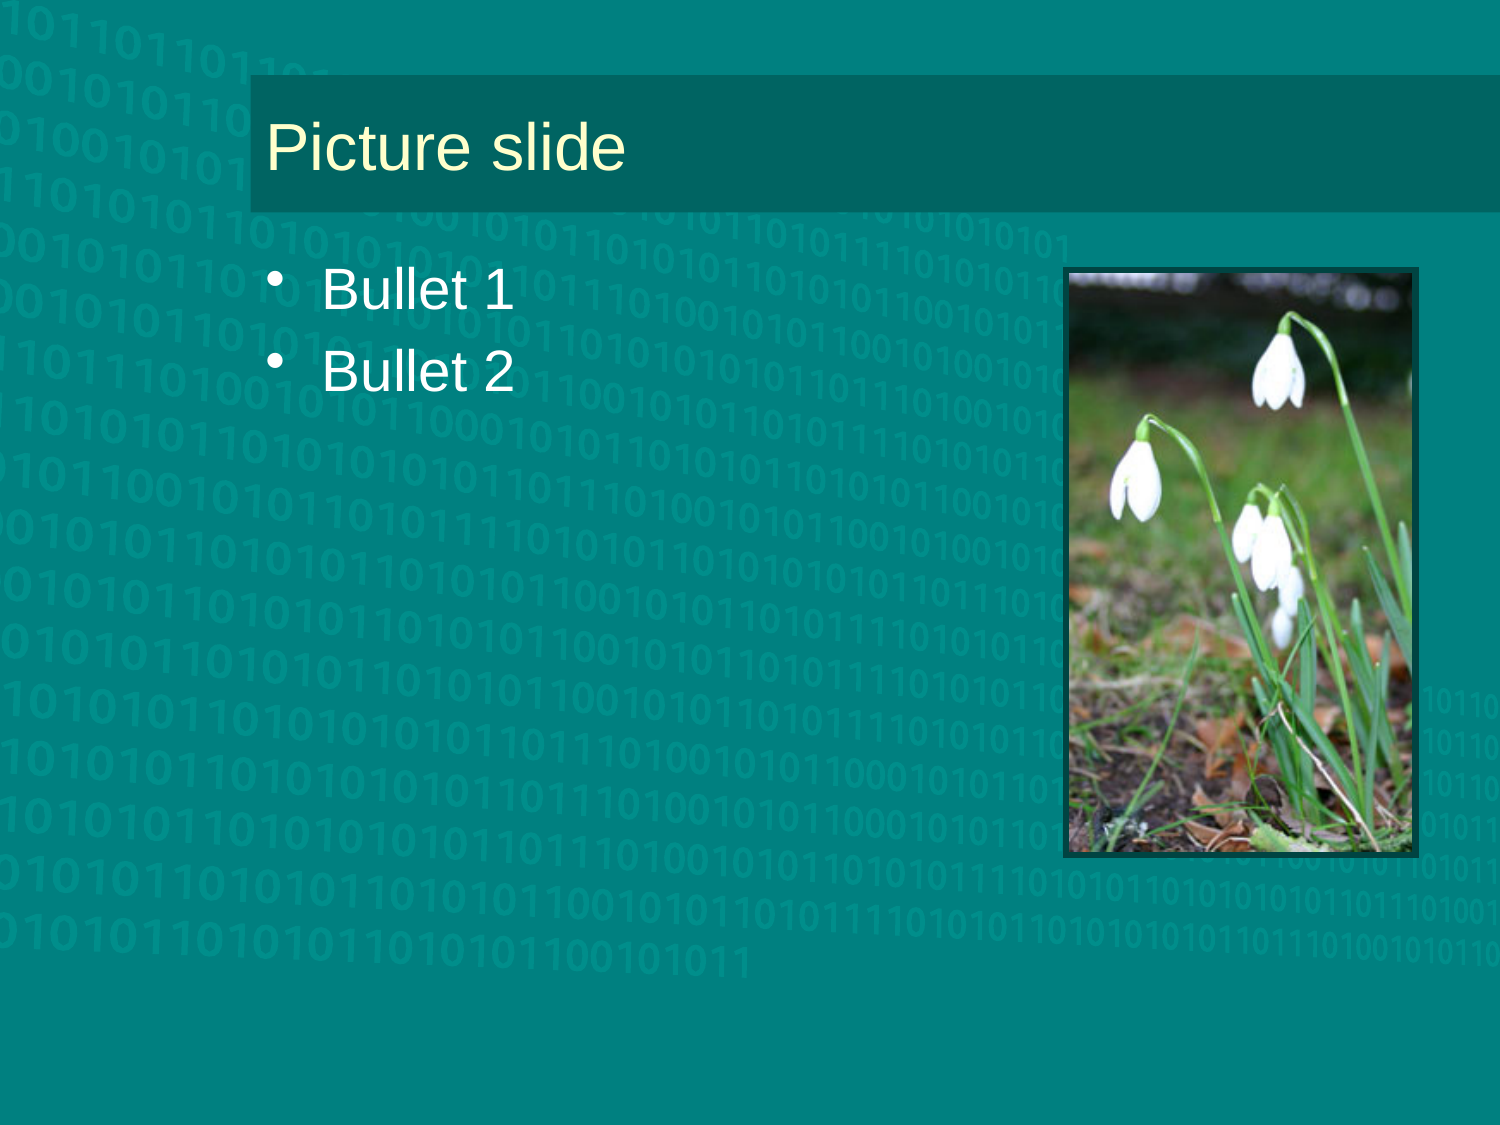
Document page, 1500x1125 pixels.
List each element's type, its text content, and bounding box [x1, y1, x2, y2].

title Picture slide [250, 75, 1500, 213]
list Bullet 1 Bullet 2 [250, 243, 762, 959]
picture [1068, 272, 1413, 852]
